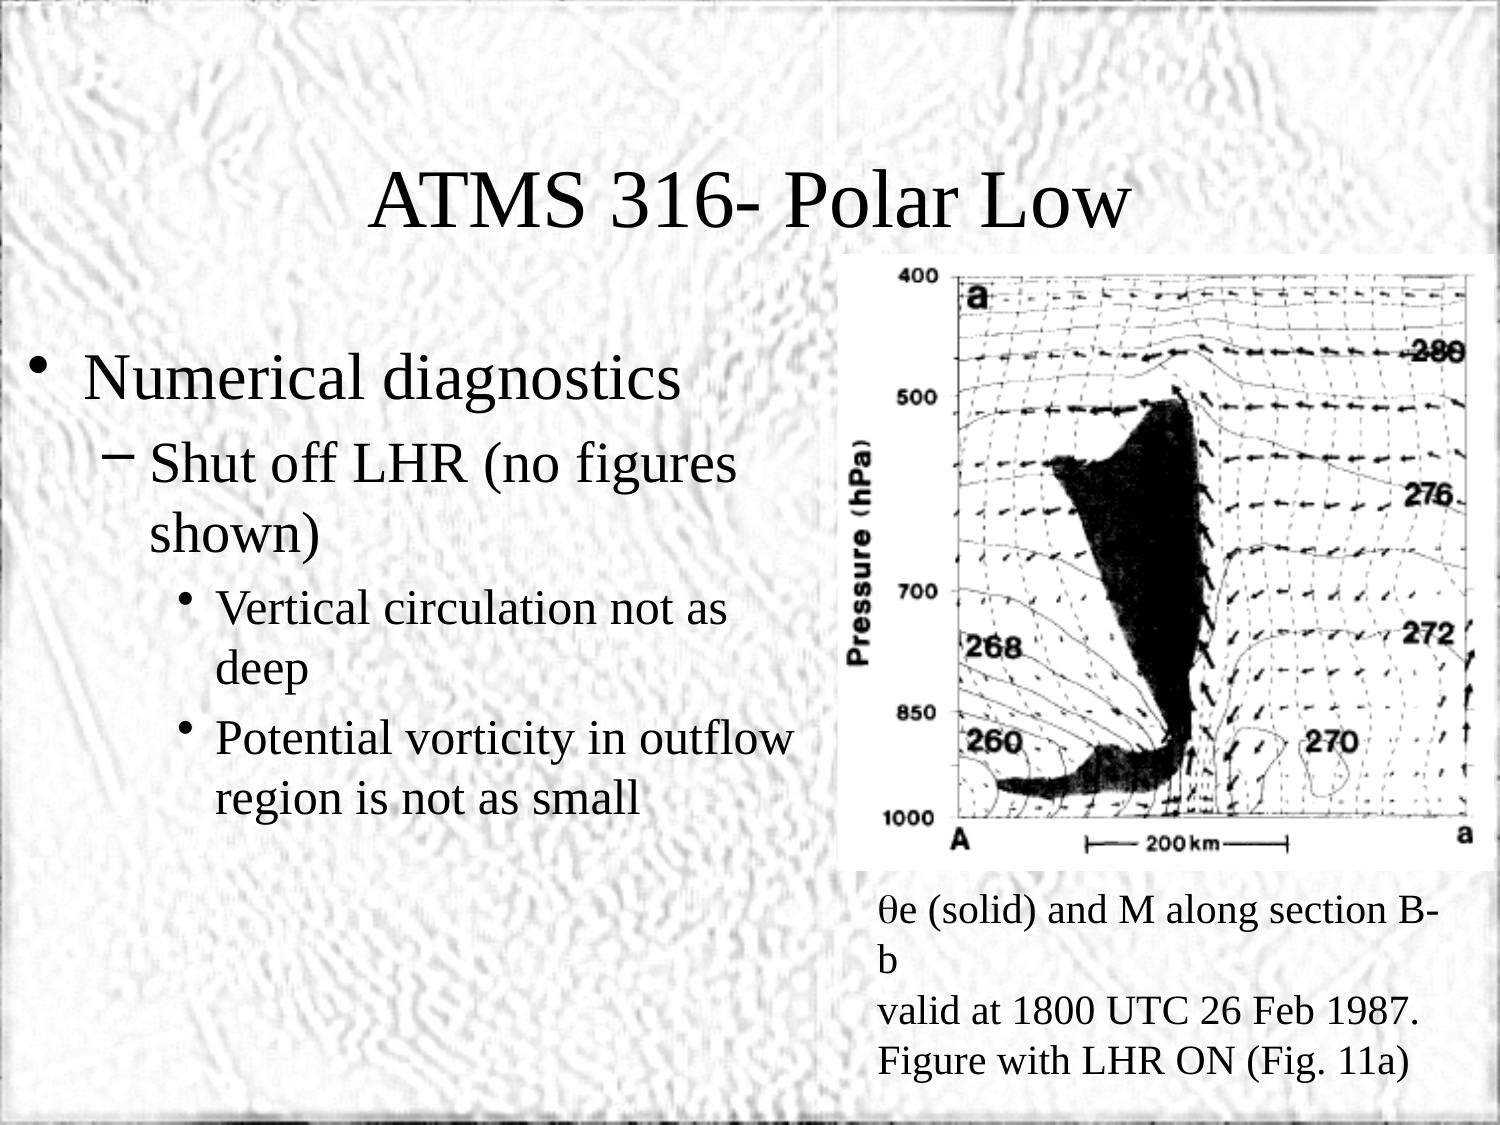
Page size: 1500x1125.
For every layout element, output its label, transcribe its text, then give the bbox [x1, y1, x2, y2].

title ATMS 316- Polar Low [112, 99, 1388, 288]
list Numerical diagnostics Shut off LHR (no figures shown) Vertical circulation not as deep Potential vorticity in outflow region is not as small [12, 324, 851, 1088]
picture [0, 0, 1500, 1125]
text_box qe (solid) and M along section B-b valid at 1800 UTC 26 Feb 1987. Figure with LHR ON (Fig. 11a) [862, 879, 1475, 1090]
